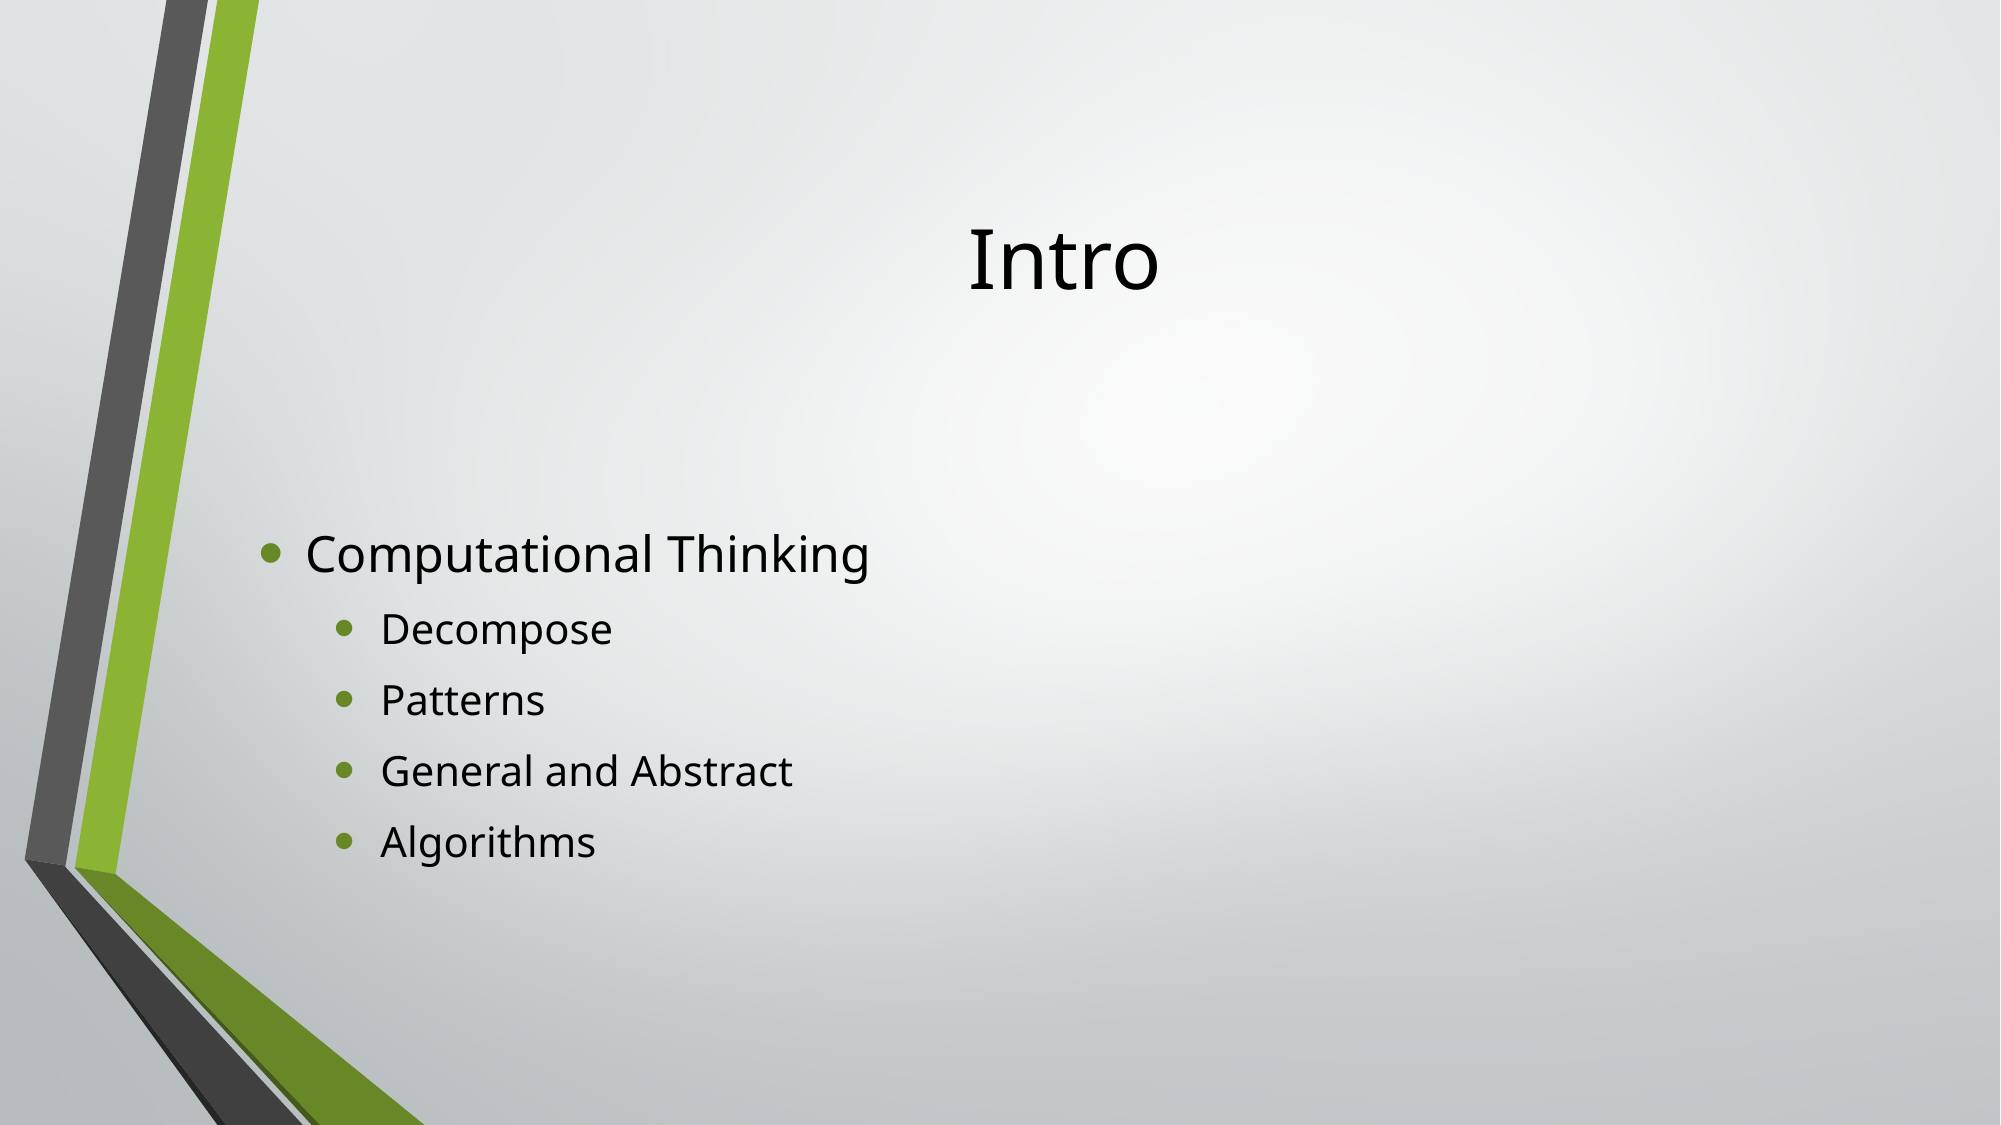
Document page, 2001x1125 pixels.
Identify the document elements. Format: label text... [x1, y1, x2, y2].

list Computational Thinking Decompose Patterns General and Abstract Algorithms [243, 437, 1887, 950]
title Intro [243, 112, 1887, 400]
